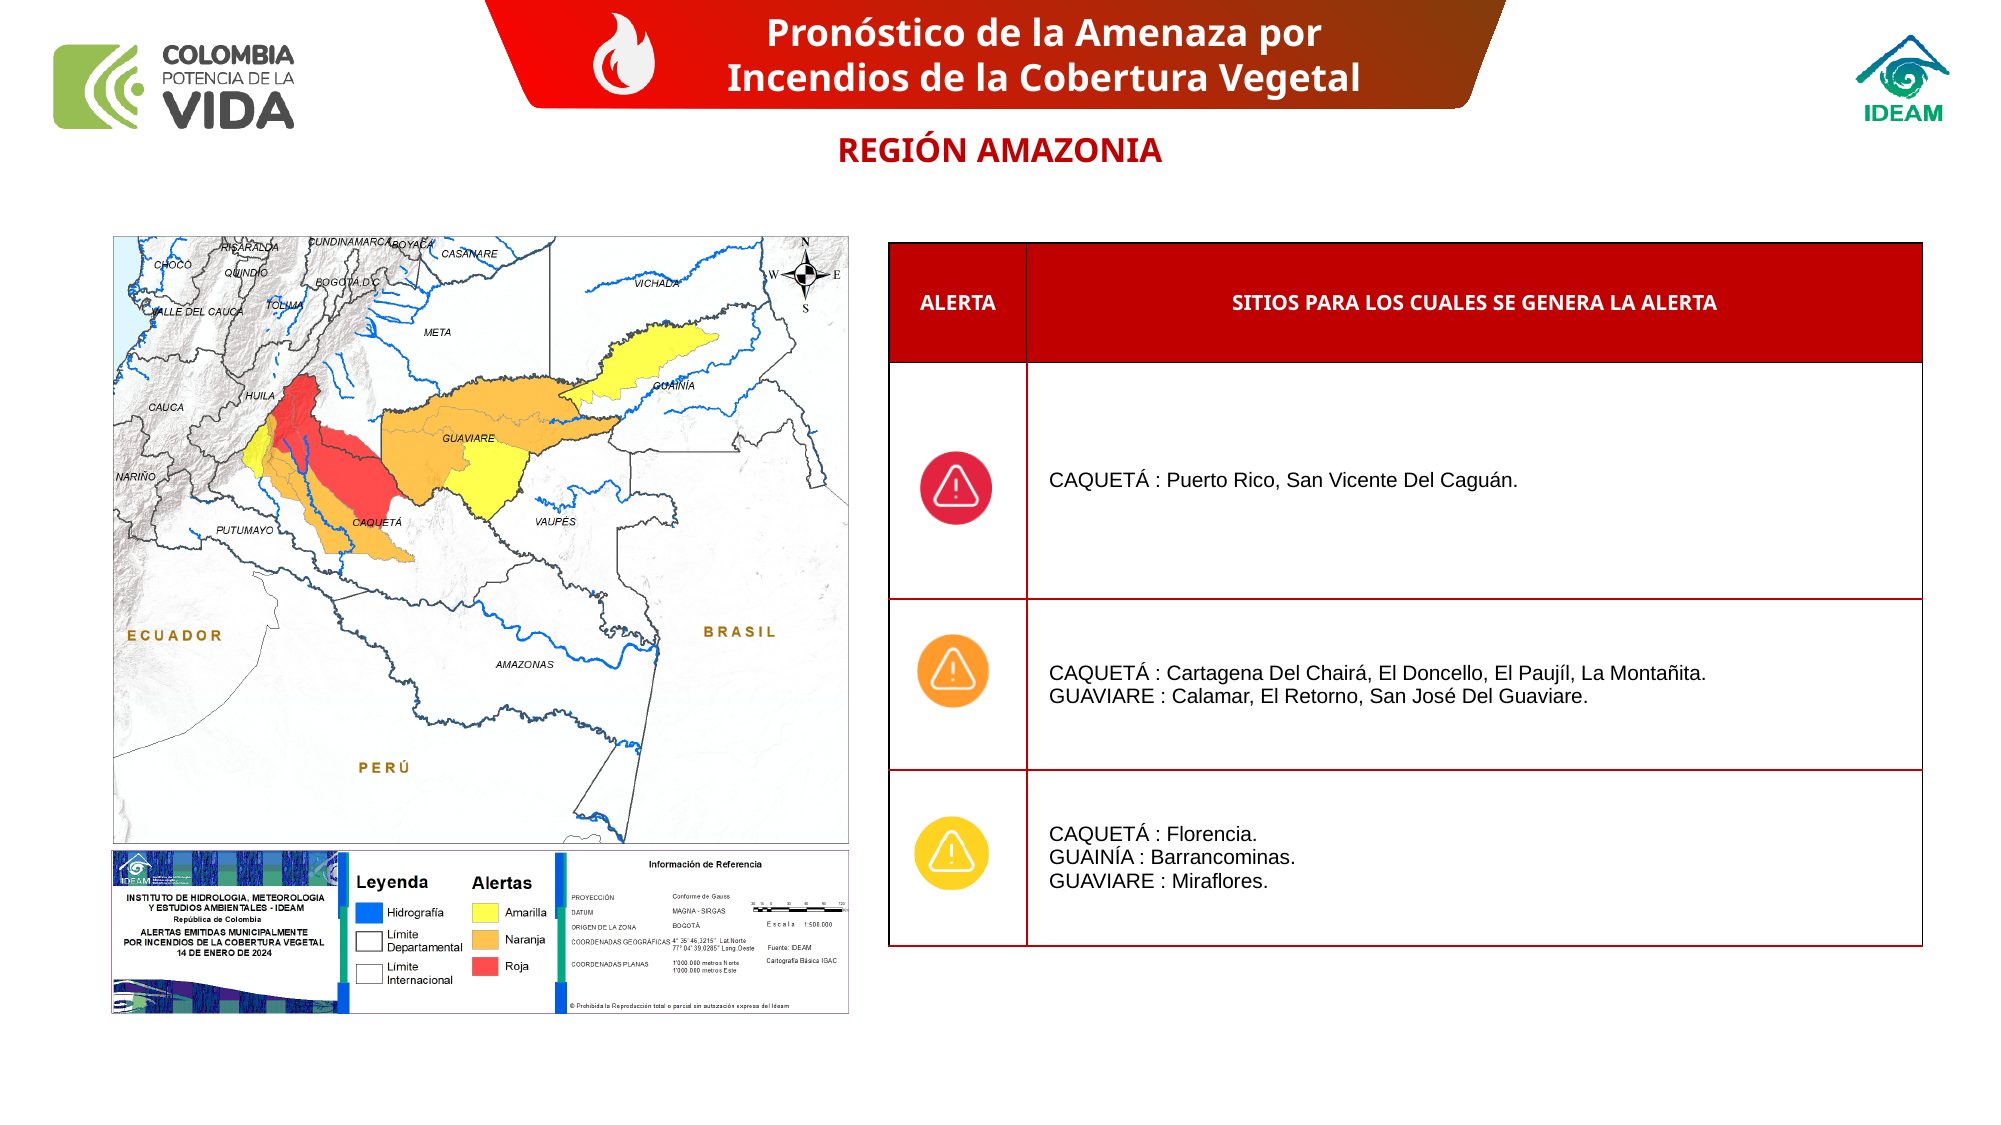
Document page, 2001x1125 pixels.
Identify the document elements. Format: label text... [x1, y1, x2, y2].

table_cell CAQUETÁ : Florencia. GUAINÍA : Barrancominas. GUAVIARE : Miraflores. [1028, 771, 1922, 945]
table_cell [890, 771, 1026, 945]
table_header SITIOS PARA LOS CUALES SE GENERA LA ALERTA [1027, 244, 1922, 362]
picture [0, 0, 2000, 1125]
list REGIÓN AMAZONIA [613, 126, 1387, 188]
table_header ALERTA [890, 244, 1026, 362]
picture [593, 12, 655, 95]
table_cell [890, 363, 1026, 598]
table_cell CAQUETÁ : Puerto Rico, San Vicente Del Caguán. [1028, 363, 1922, 598]
table_cell CAQUETÁ : Cartagena Del Chairá, El Doncello, El Paujíl, La Montañita. GUAVIARE : Calamar, El Retorno, San José Del Guaviare. [1028, 600, 1922, 769]
table_cell [890, 600, 1026, 769]
